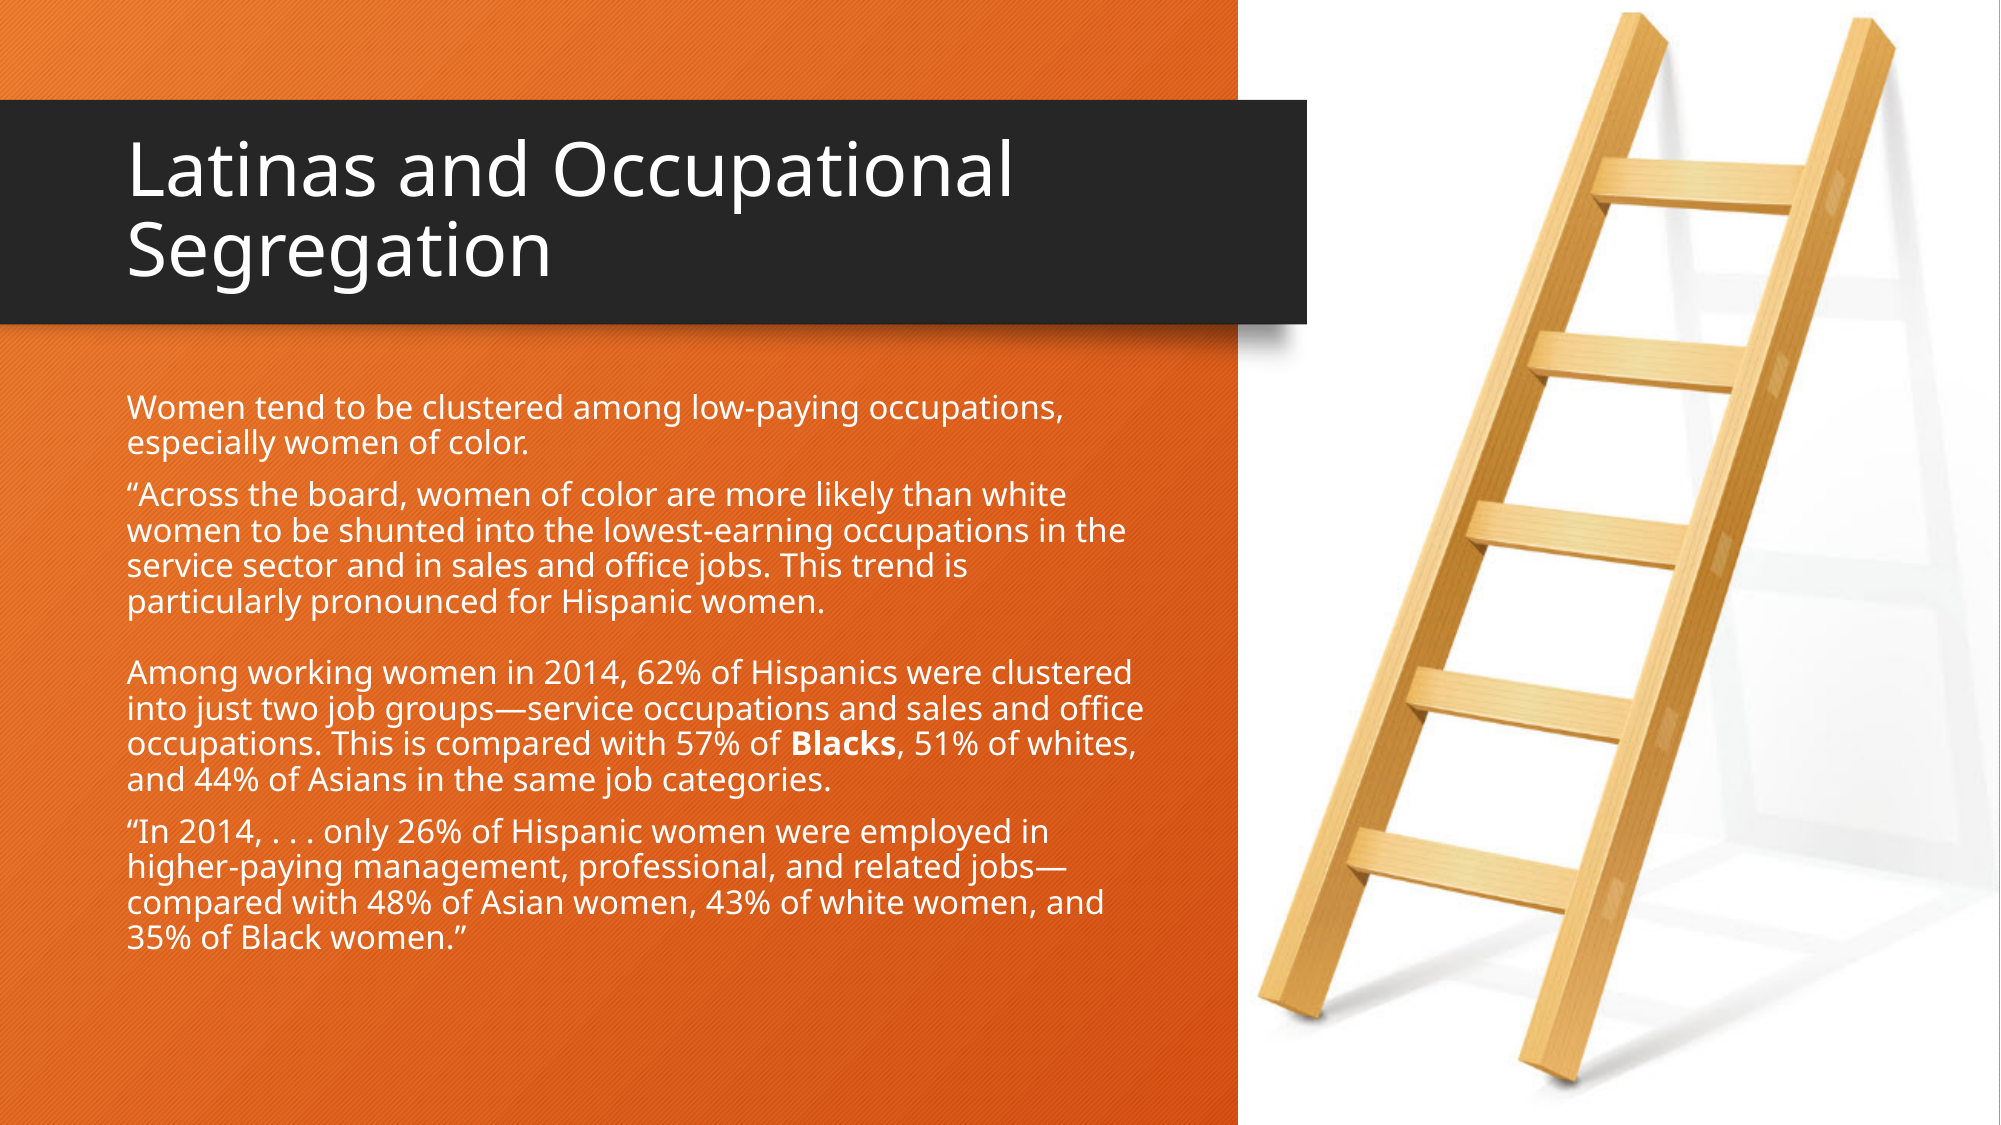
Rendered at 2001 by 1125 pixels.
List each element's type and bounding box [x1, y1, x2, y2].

text_box [0, 377, 1237, 1125]
picture [0, 0, 2000, 1125]
text_box [0, 0, 1237, 322]
